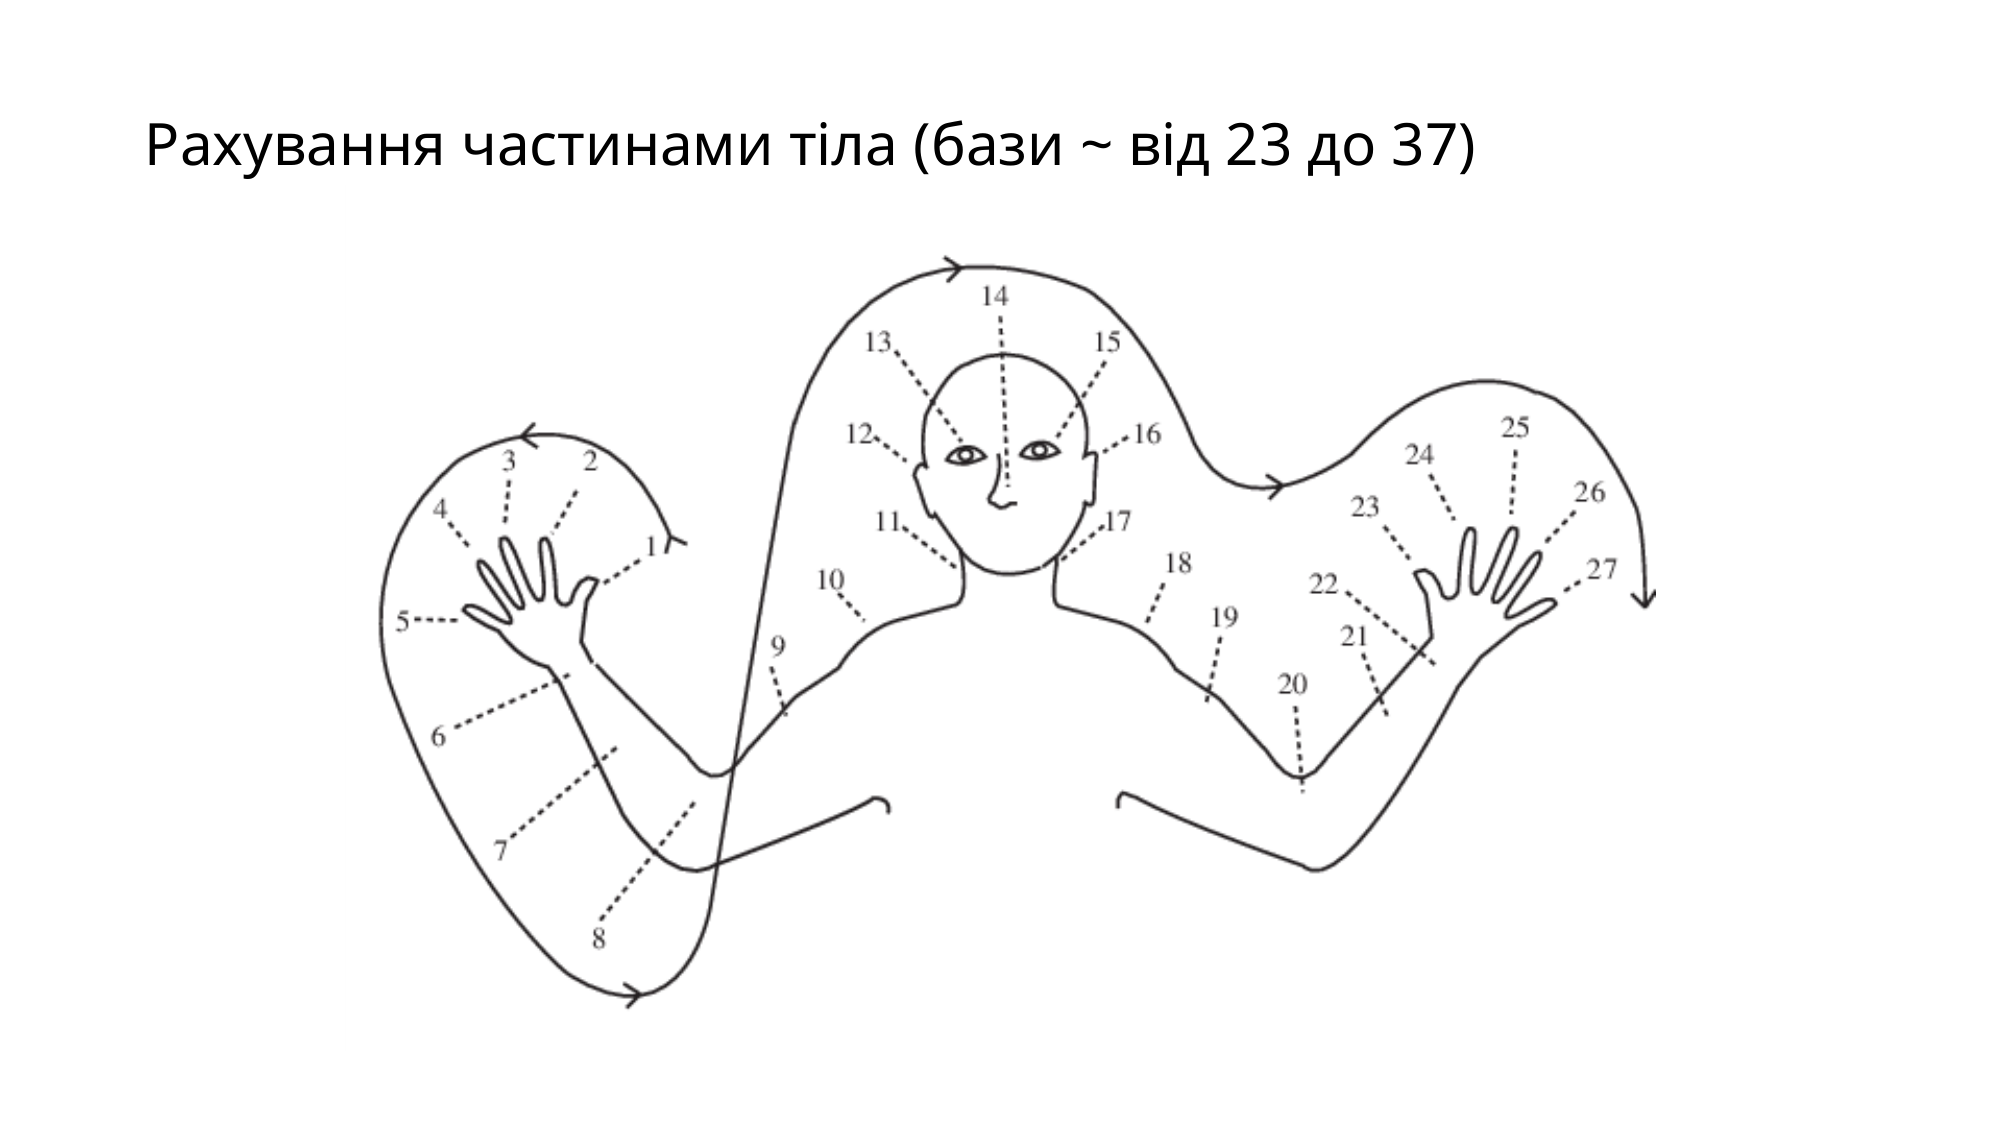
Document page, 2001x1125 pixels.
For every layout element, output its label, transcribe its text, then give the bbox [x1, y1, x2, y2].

text_box Рахування частинами тіла (бази ~ від 23 до 37) [130, 99, 1835, 185]
picture [344, 185, 1656, 1051]
